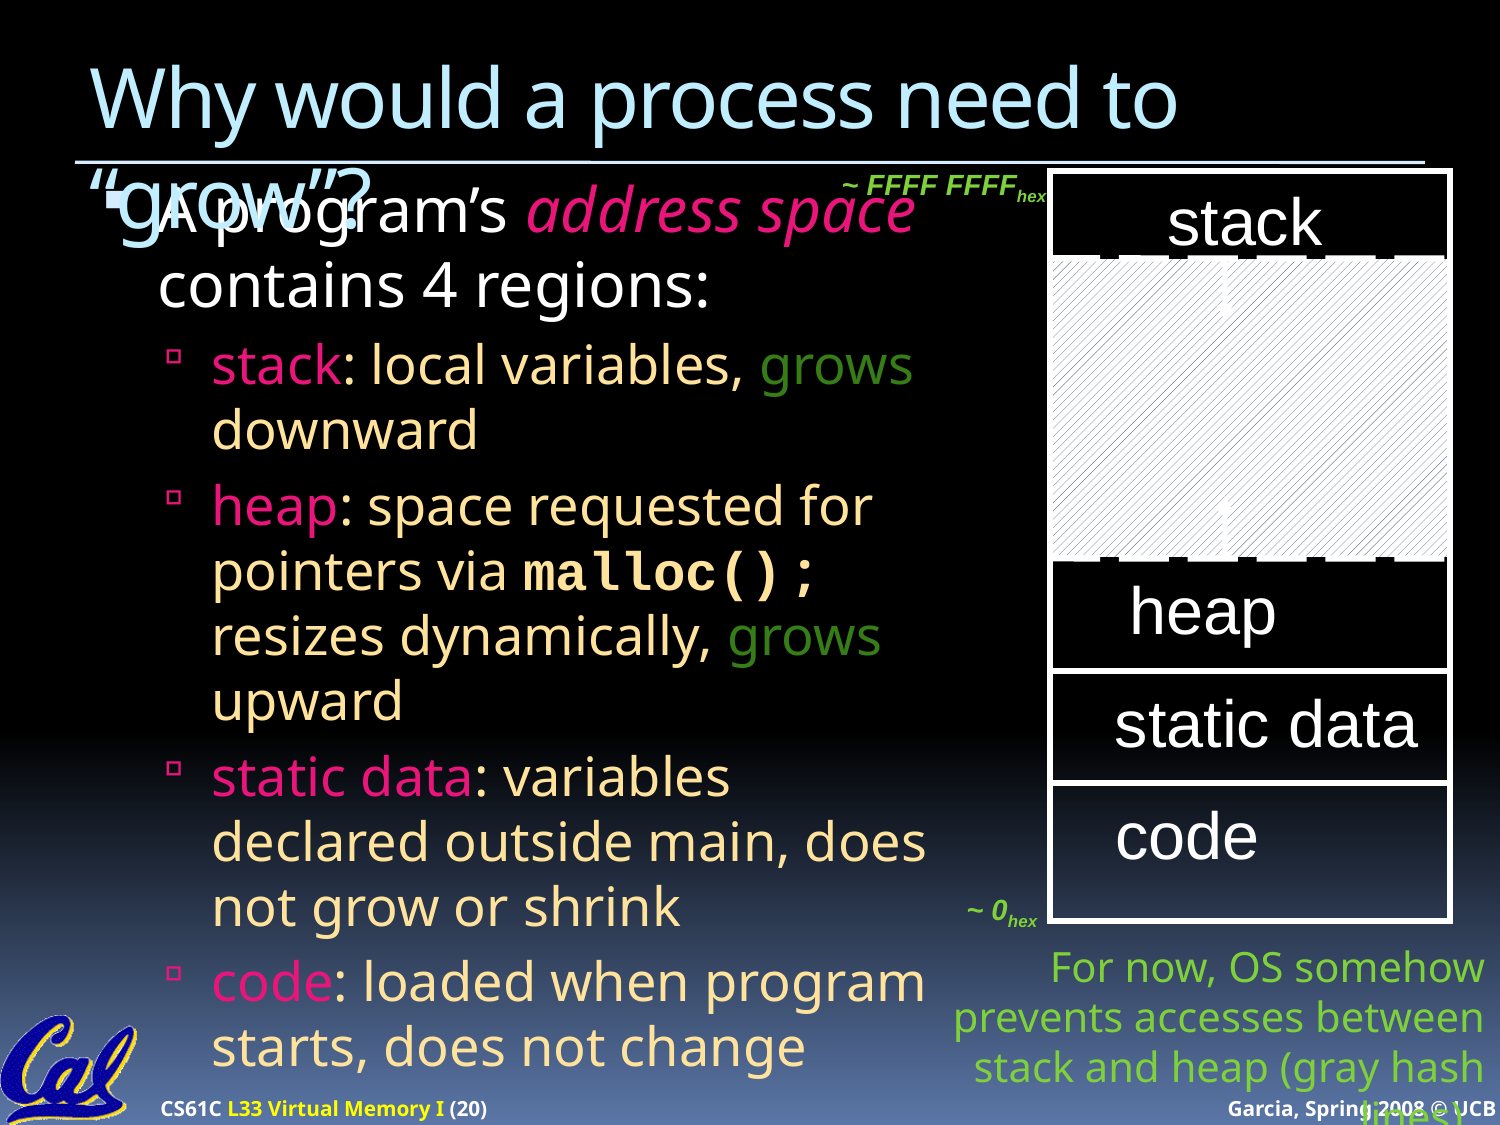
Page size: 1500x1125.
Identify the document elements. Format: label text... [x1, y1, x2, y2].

text_box [1218, 258, 1232, 321]
text_box stack [1152, 170, 1338, 266]
title Why would a process need to “grow”? [75, 37, 1438, 163]
text_box [1050, 670, 1450, 784]
text_box [1050, 170, 1450, 670]
text_box For now, OS somehow prevents accesses between stack and heap (gray hash lines). [887, 933, 1500, 1125]
text_box code [1100, 785, 1275, 881]
picture [0, 1015, 140, 1125]
text_box [1050, 784, 1450, 921]
text_box ~ FFFF FFFFhex [826, 163, 1062, 213]
text_box static data [1099, 672, 1434, 768]
text_box [1218, 495, 1232, 559]
text_box ~ 0hex [951, 883, 1053, 938]
text_box heap [1114, 560, 1293, 656]
list A program’s address space contains 4 regions: stack: local variables, grows downward heap: space requested for pointers via malloc() ; resizes dynamically, grows upward static data: variables declared outside main, does not grow or shrink code: loaded when program starts, does not change [74, 162, 951, 1120]
